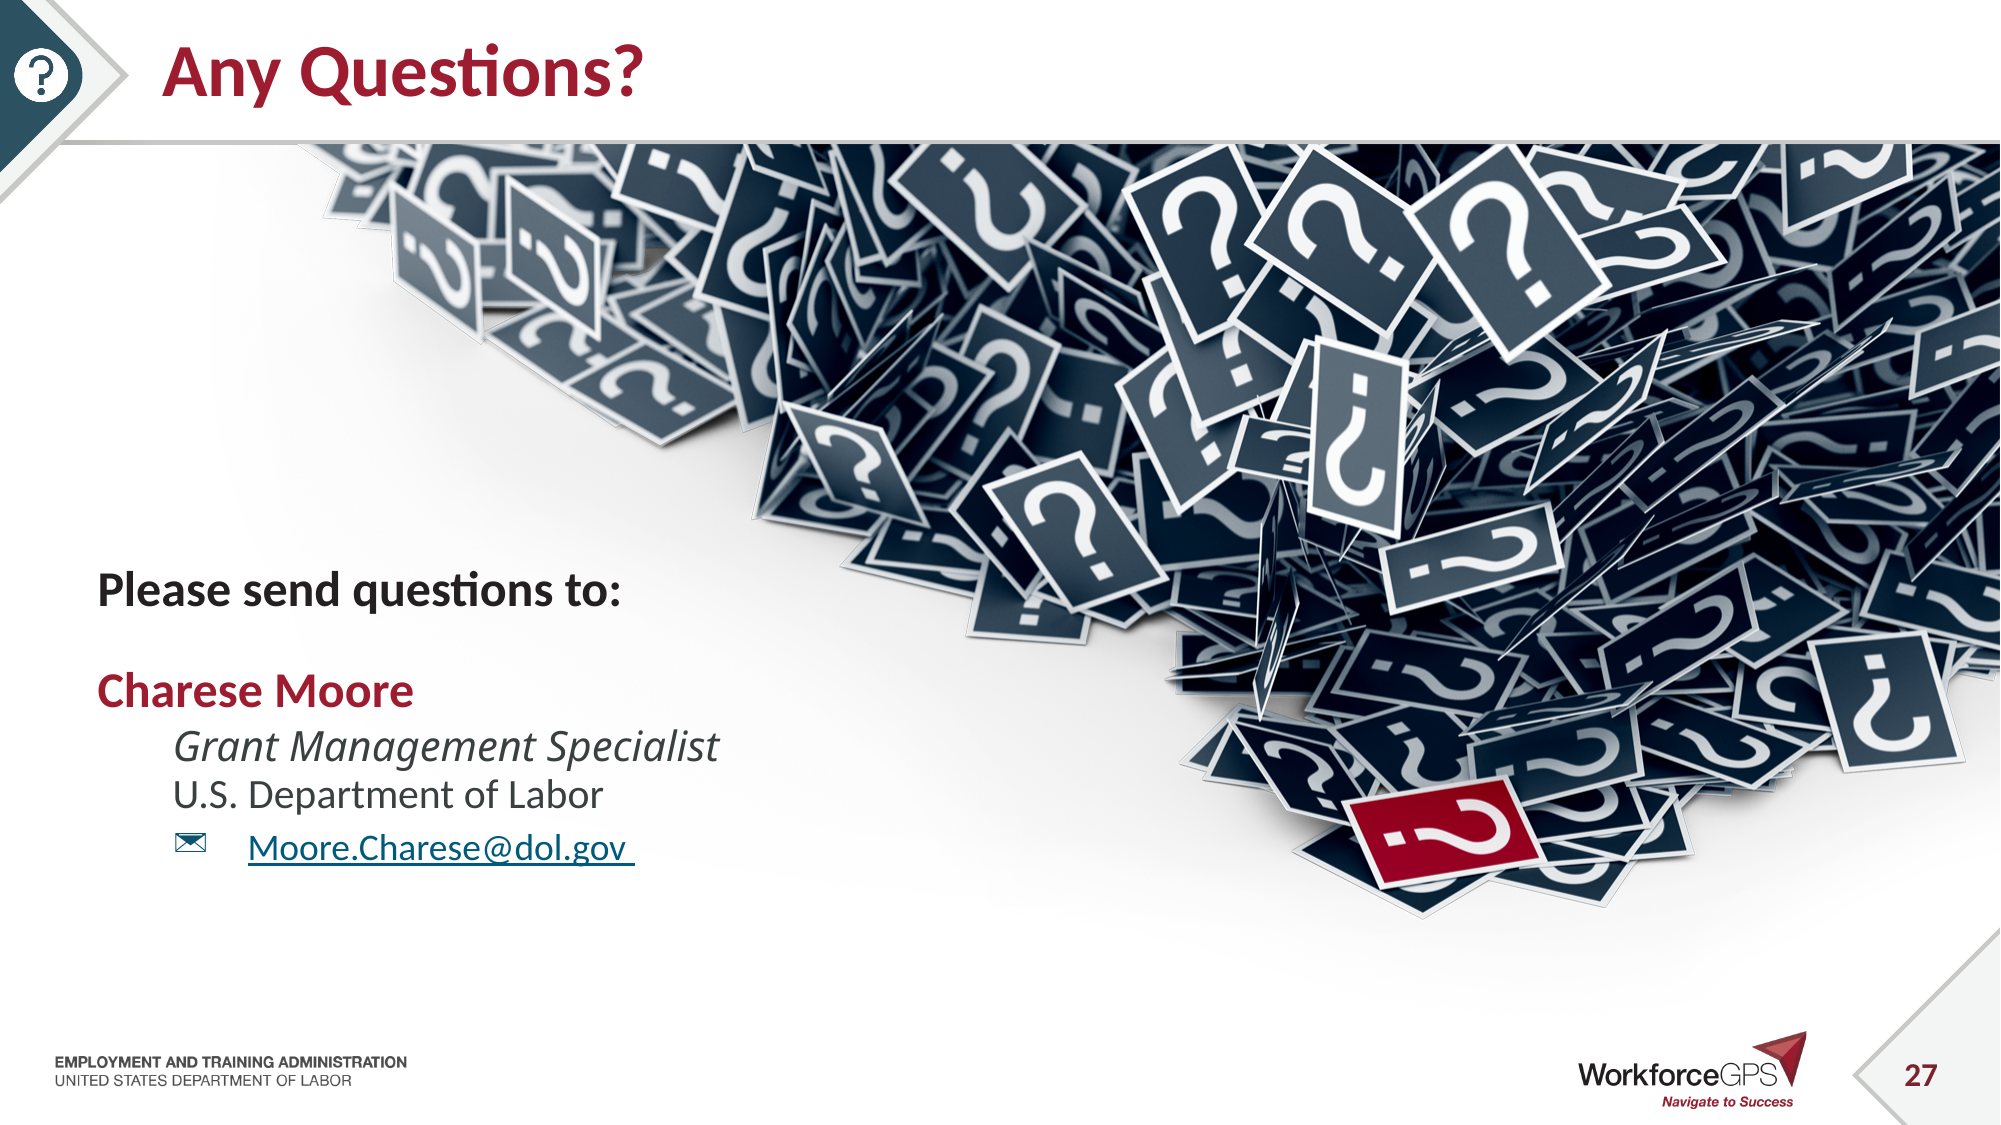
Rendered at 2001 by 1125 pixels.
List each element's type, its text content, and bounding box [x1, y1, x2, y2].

picture [50, 144, 2000, 1120]
picture [7, 41, 75, 109]
title Any Questions? [132, 7, 1428, 137]
slide_number 27 [1867, 1042, 1975, 1103]
text_box Charese Moore Grant Management Specialist U.S. Department of Labor Moore.Charese@dol.gov [82, 654, 1083, 877]
text_box Please send questions to: [82, 549, 680, 624]
